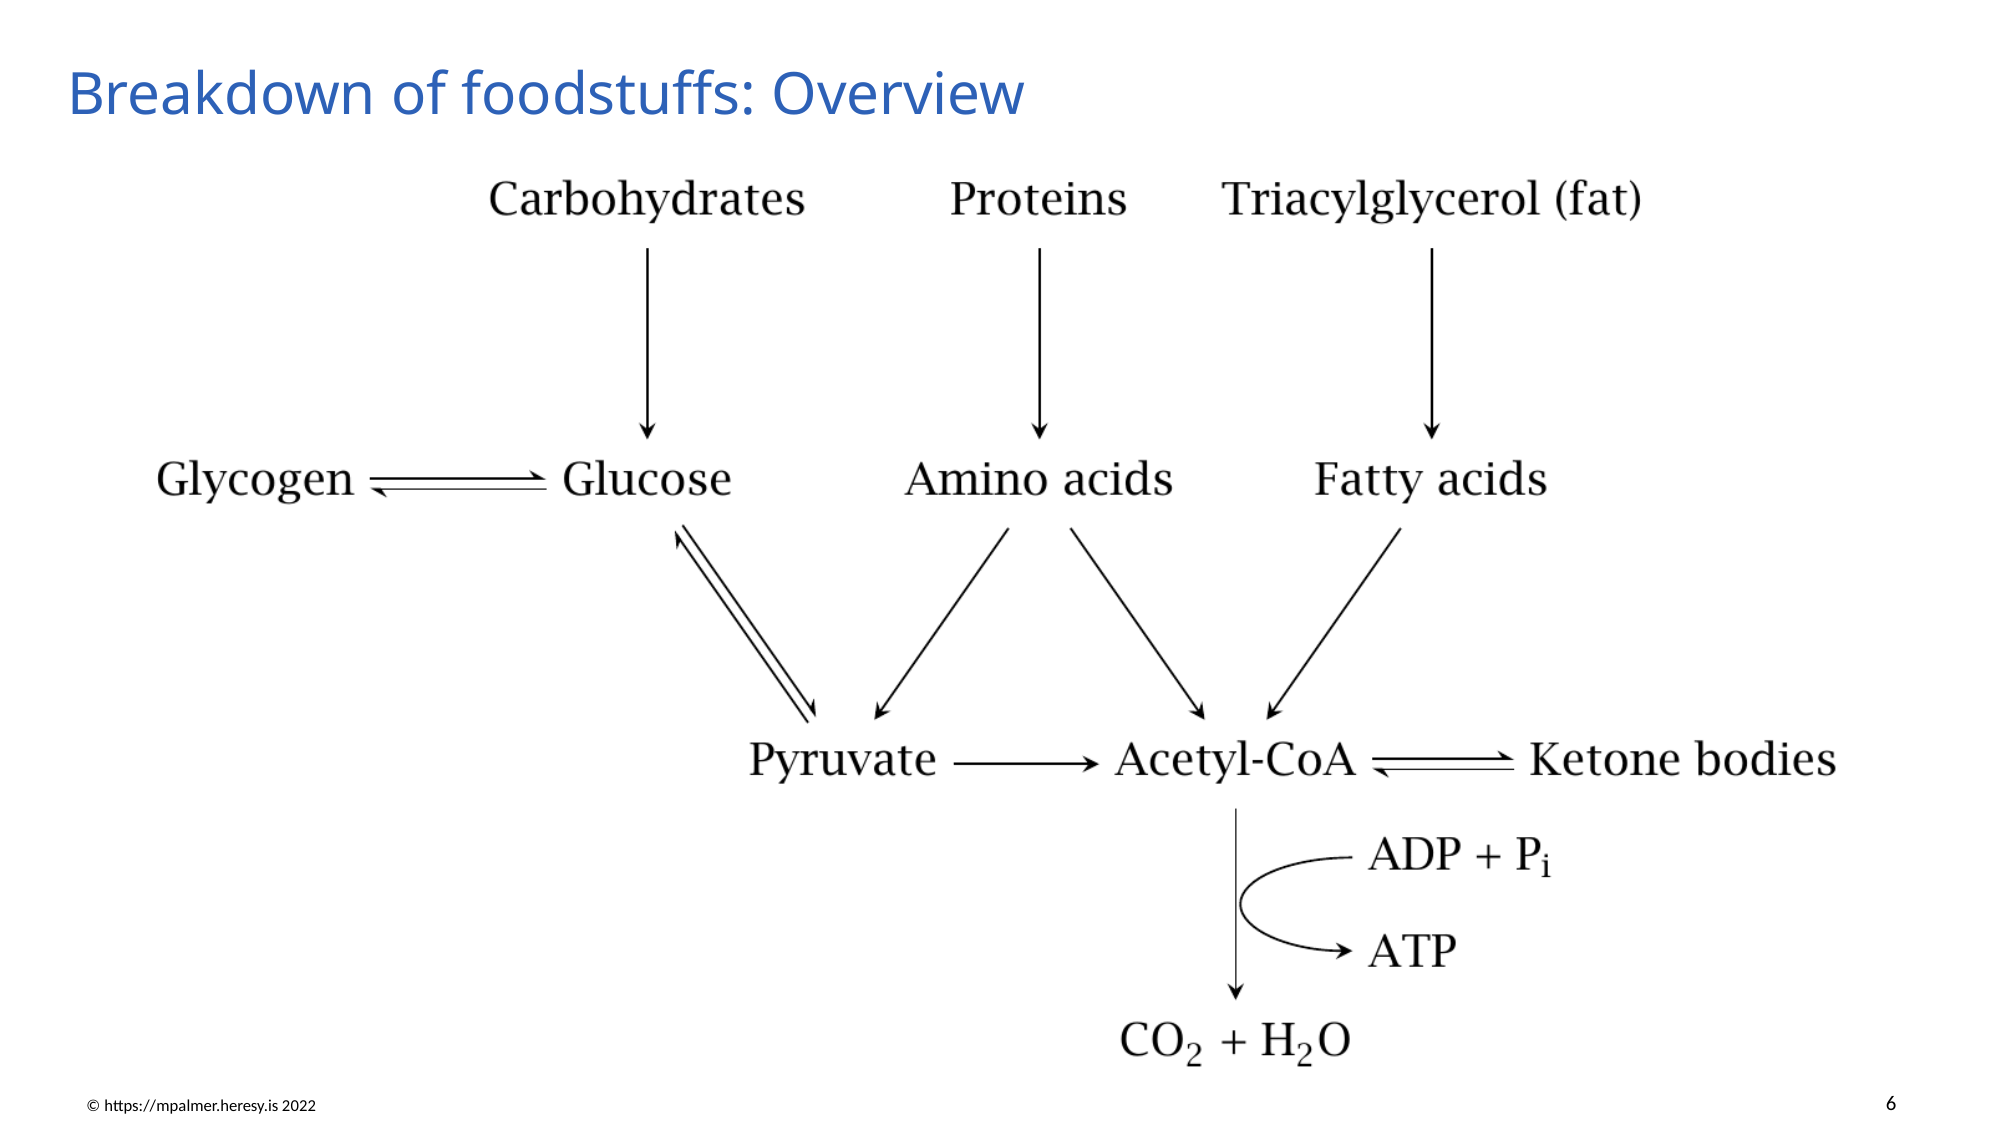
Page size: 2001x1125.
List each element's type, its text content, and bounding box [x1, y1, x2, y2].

title Breakdown of foodstuffs: Overview [52, 36, 1957, 154]
picture [157, 176, 1838, 1069]
